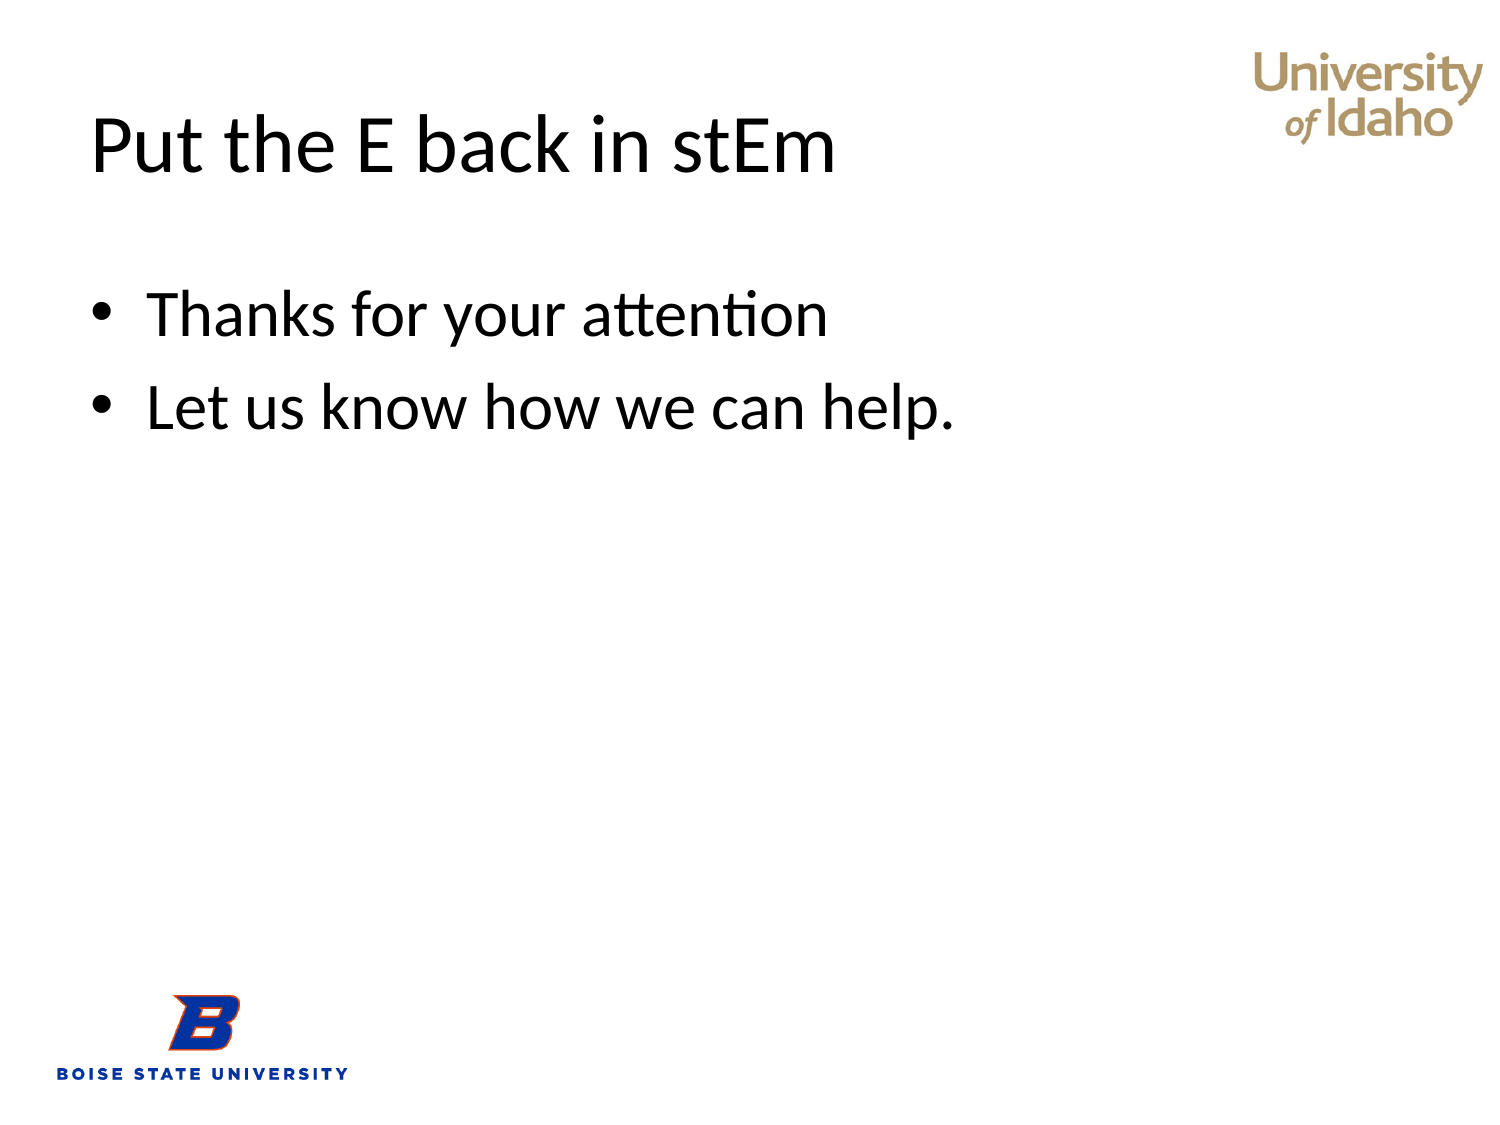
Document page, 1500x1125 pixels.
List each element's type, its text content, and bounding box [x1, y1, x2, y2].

picture [0, 962, 400, 1125]
title Put the E back in stEm [75, 45, 1425, 233]
list Thanks for your attention Let us know how we can help. [75, 262, 1425, 1005]
picture [1237, 0, 1500, 197]
